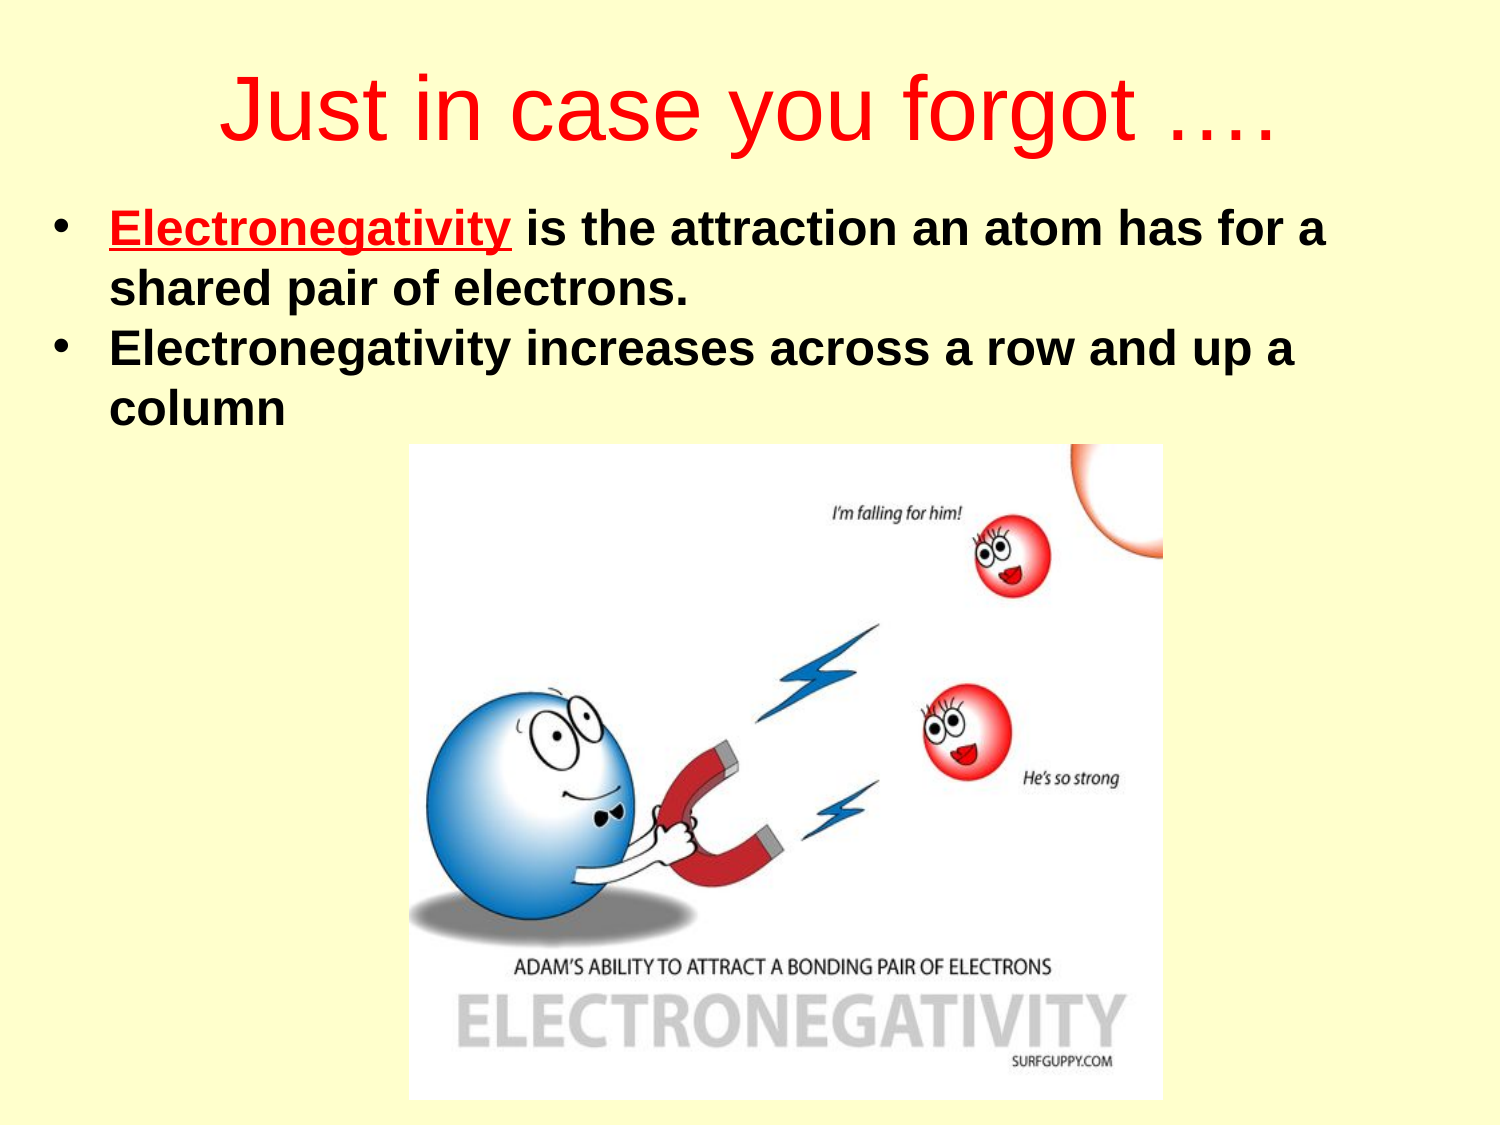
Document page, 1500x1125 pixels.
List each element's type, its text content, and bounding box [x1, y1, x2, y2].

text_box Electronegativity is the attraction an atom has for a shared pair of electrons. Electronegativity increases across a row and up a column [37, 187, 1463, 445]
title Just in case you forgot …. [75, 45, 1425, 163]
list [409, 444, 1164, 1101]
